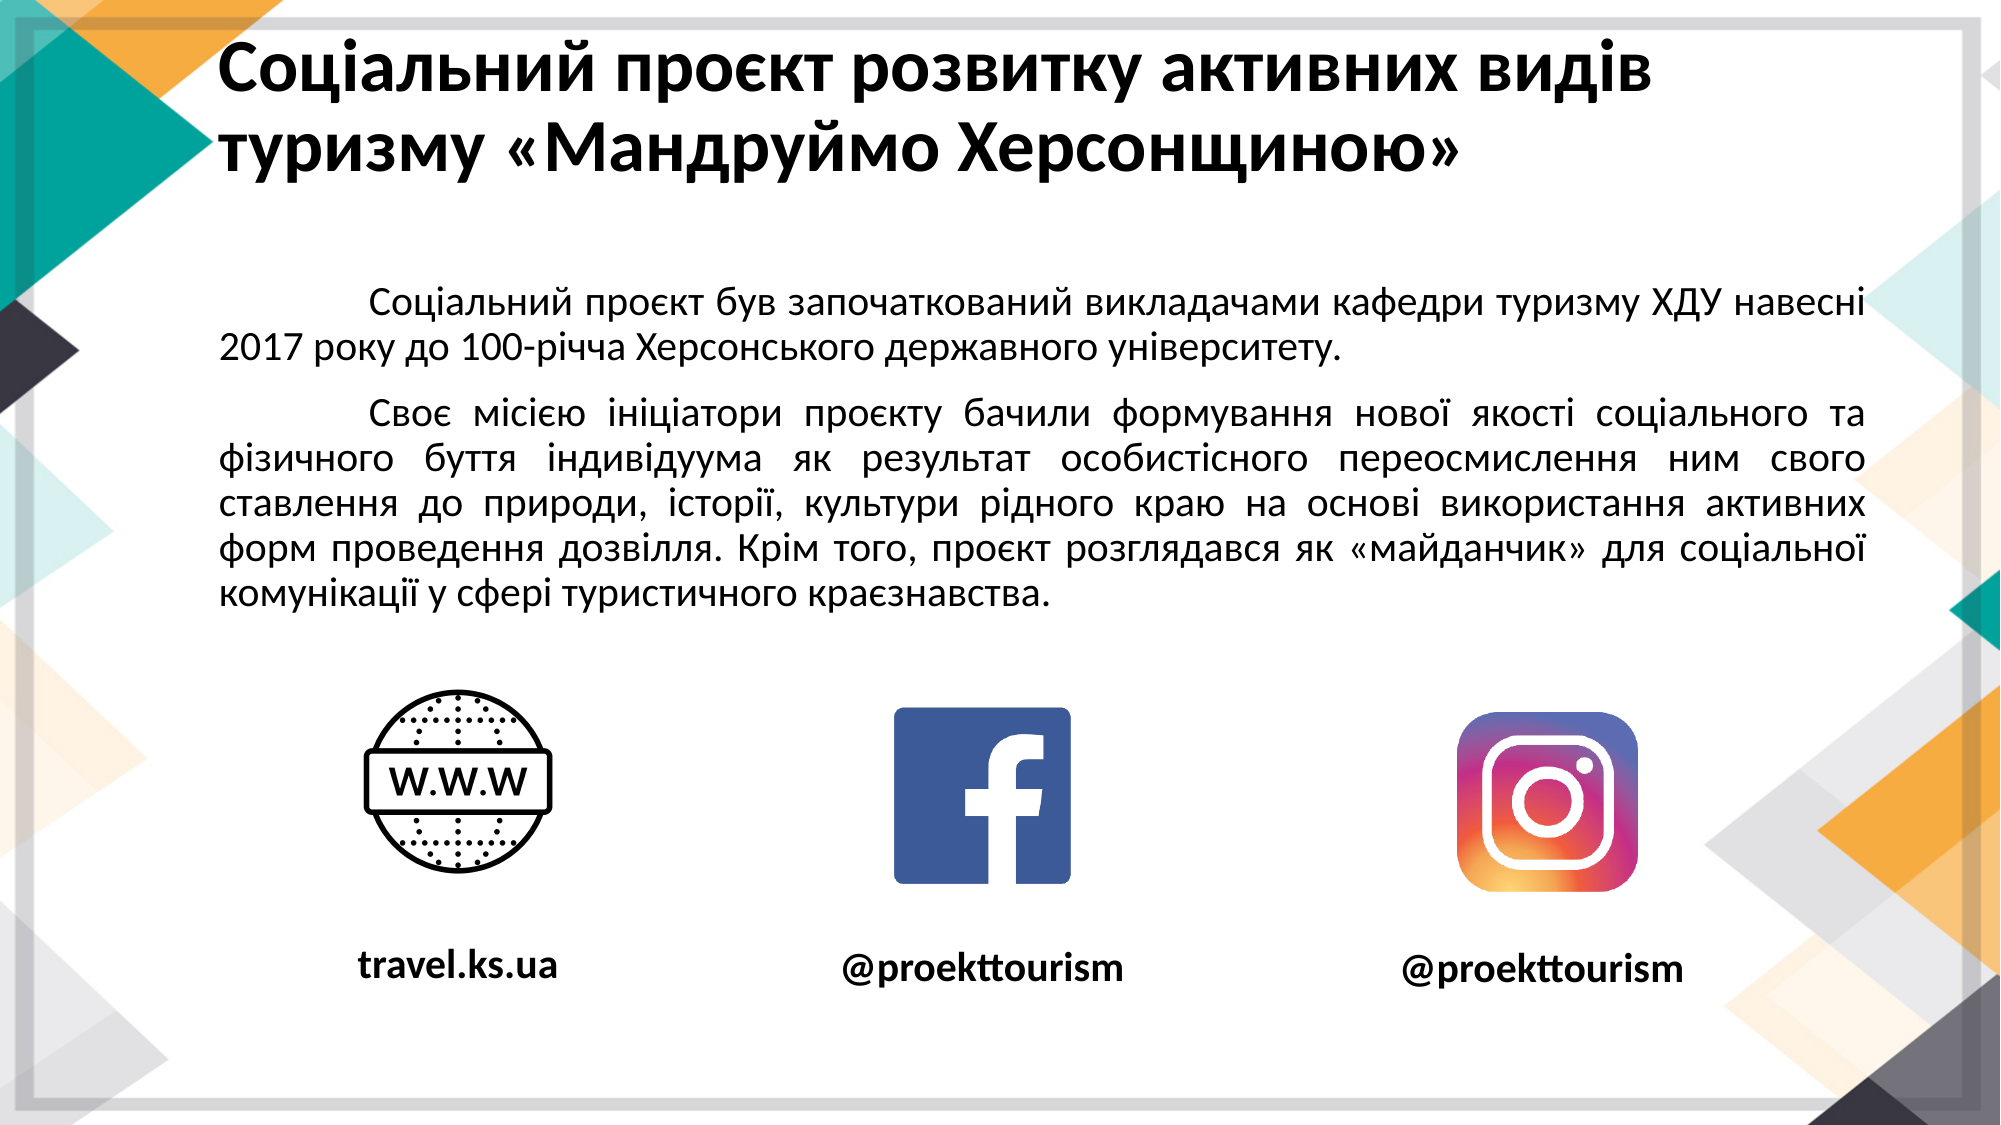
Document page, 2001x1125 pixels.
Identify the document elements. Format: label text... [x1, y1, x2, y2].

text_box @proekttourism [1384, 933, 1711, 998]
picture [0, 0, 2000, 1125]
text_box @proekttourism [819, 932, 1145, 998]
list Соціальний проєкт був започаткований викладачами кафедри туризму ХДУ навесні 2017 року до 100-річча Херсонського державного університету. Своє місією ініціатори проєкту бачили формування нової якості соціального та фізичного буття індивідуума як результат особистісного переосмислення ним свого ставлення до природи, історії, культури рідного краю на основі використання активних форм проведення дозвілля. Крім того, проєкт розглядався як «майданчик» для соціальної комунікації у сфері туристичного краєзнавства. [203, 271, 1882, 1044]
title Соціальний проєкт розвитку активних видів туризму «Мандруймо Херсонщиною» [203, 0, 1951, 216]
text_box travel.ks.ua [336, 929, 580, 995]
